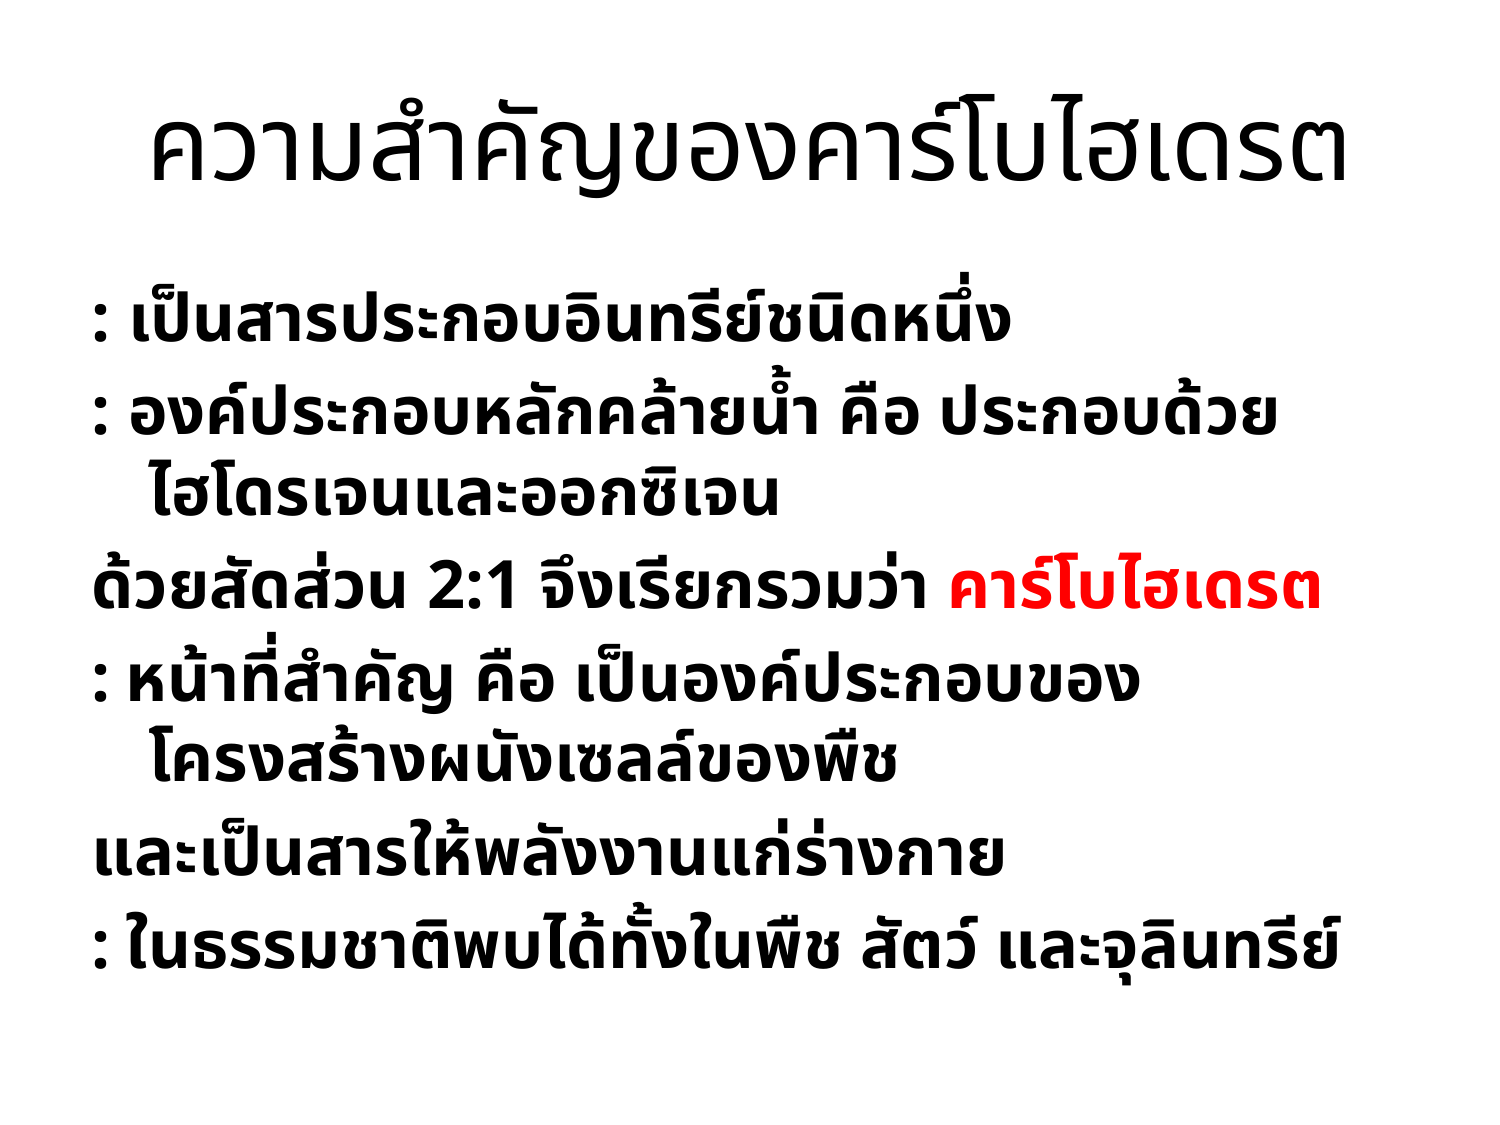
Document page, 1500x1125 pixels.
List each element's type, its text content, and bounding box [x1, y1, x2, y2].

title ความสำคัญของคาร์โบไฮเดรต [75, 45, 1425, 233]
list : เป็นสารประกอบอินทรีย์ชนิดหนึ่ง : องค์ประกอบหลักคล้ายน้ำ คือ ประกอบด้วย ไฮโดรเจนและออกซิเจน ด้วยสัดส่วน 2:1 จึงเรียกรวมว่า คาร์โบไฮเดรต : หน้าที่สำคัญ คือ เป็นองค์ประกอบของโครงสร้างผนังเซลล์ของพืช และเป็นสารให้พลังงานแก่ร่างกาย : ในธรรมชาติพบได้ทั้งในพืช สัตว์ และจุลินทรีย์ [76, 267, 1424, 1080]
